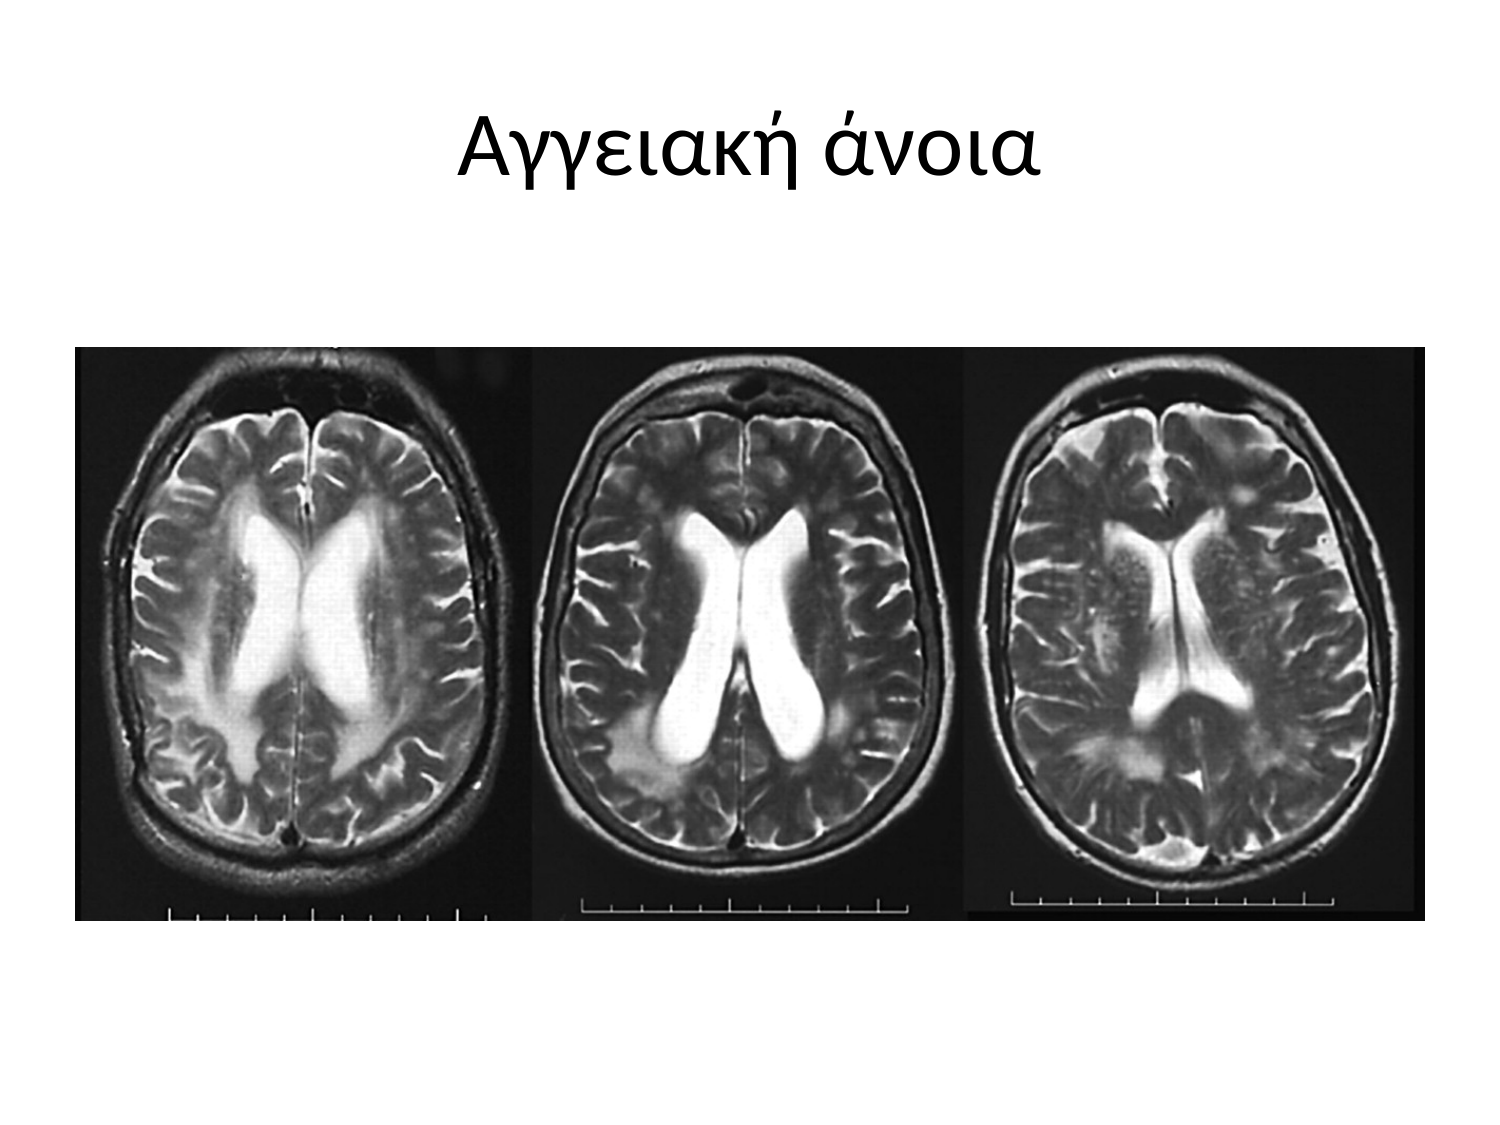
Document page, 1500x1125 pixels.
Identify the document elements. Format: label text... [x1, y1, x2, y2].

title Αγγειακή άνοια [75, 45, 1425, 233]
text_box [74, 346, 1425, 921]
